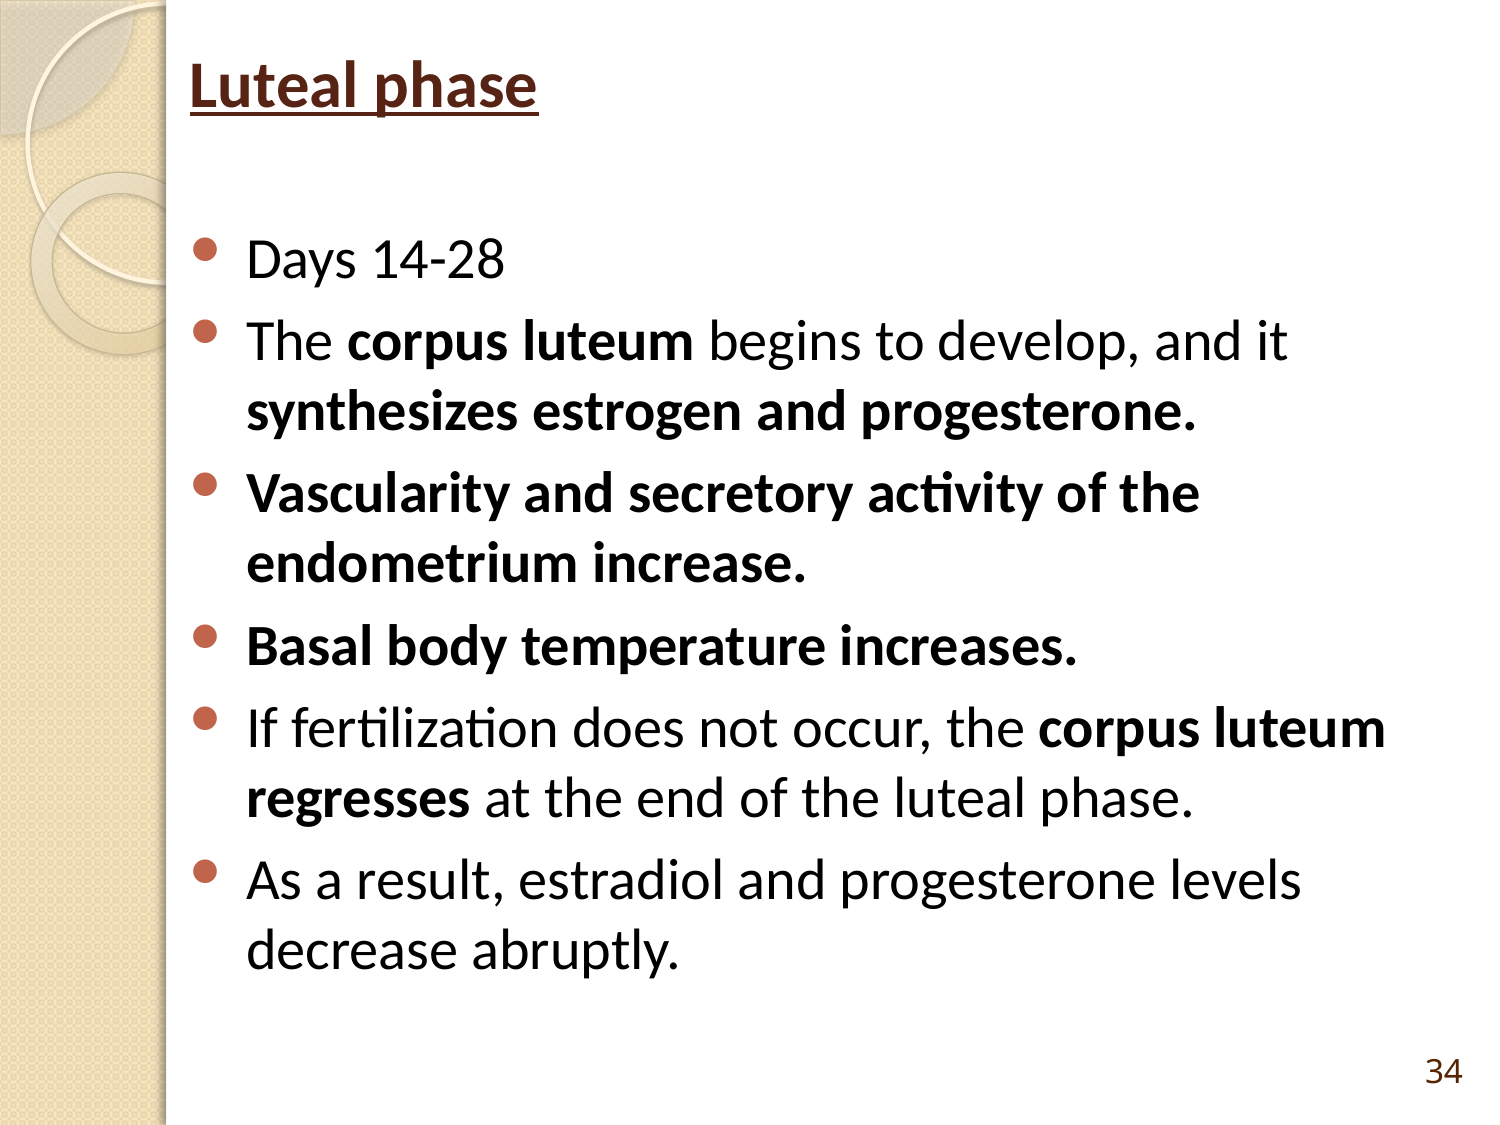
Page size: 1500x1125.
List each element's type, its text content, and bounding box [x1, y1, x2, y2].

slide_number 34 [1400, 1025, 1488, 1104]
list Days 14-28 The corpus luteum begins to develop, and it synthesizes estrogen and progesterone. Vascularity and secretory activity of the endometrium increase. Basal body temperature increases. If fertilization does not occur, the corpus luteum regresses at the end of the luteal phase. As a result, estradiol and progesterone levels decrease abruptly. [174, 212, 1488, 1125]
title Luteal phase [174, 12, 1463, 150]
